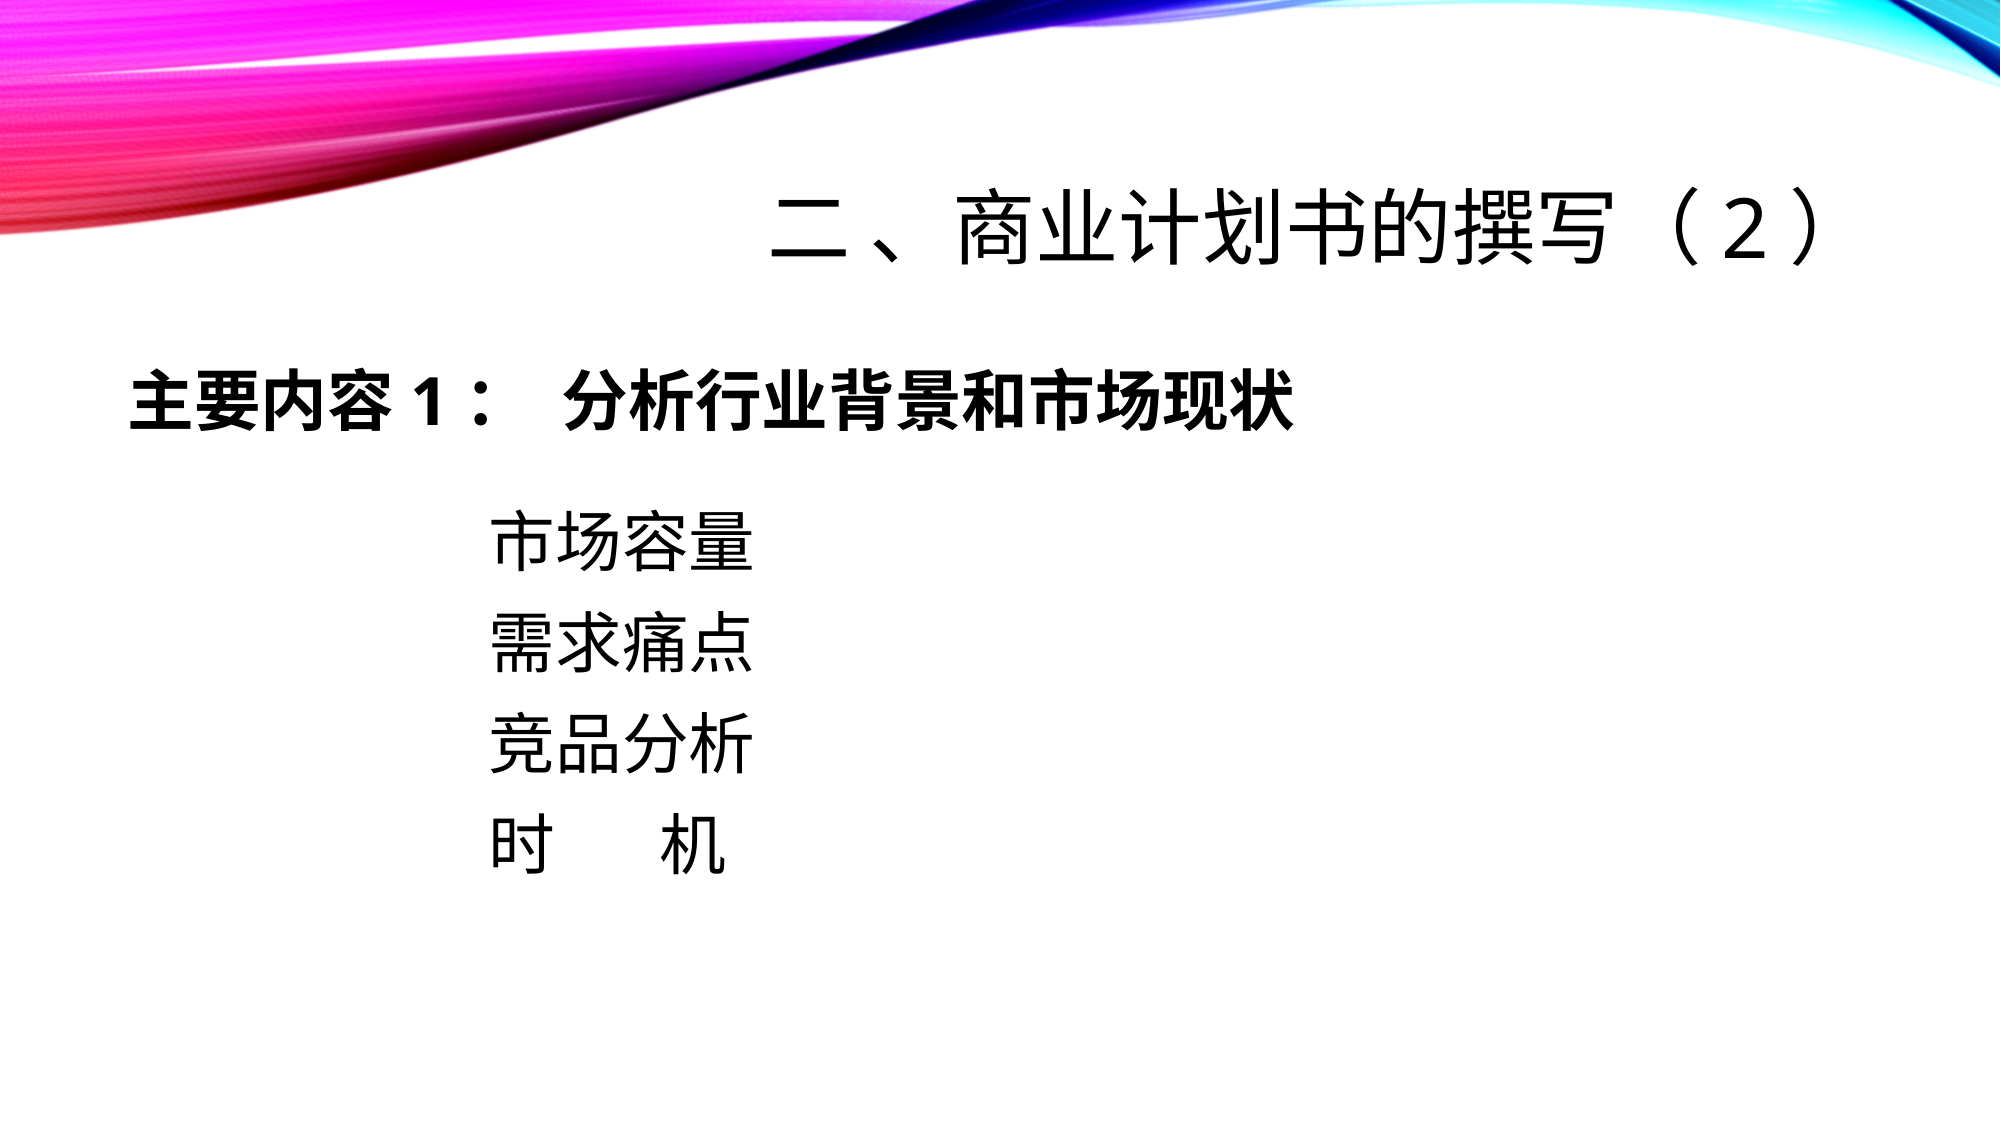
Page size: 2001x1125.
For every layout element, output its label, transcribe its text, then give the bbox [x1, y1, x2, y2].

list 主要内容1： 分析行业背景和市场现状 市场容量 需求痛点 竞品分析 时 机 [112, 359, 1888, 1021]
picture [1890, 0, 2000, 75]
title 二 、商业计划书的撰写（2） [474, 125, 1888, 338]
picture [1910, 0, 2000, 45]
picture [0, 0, 2000, 237]
